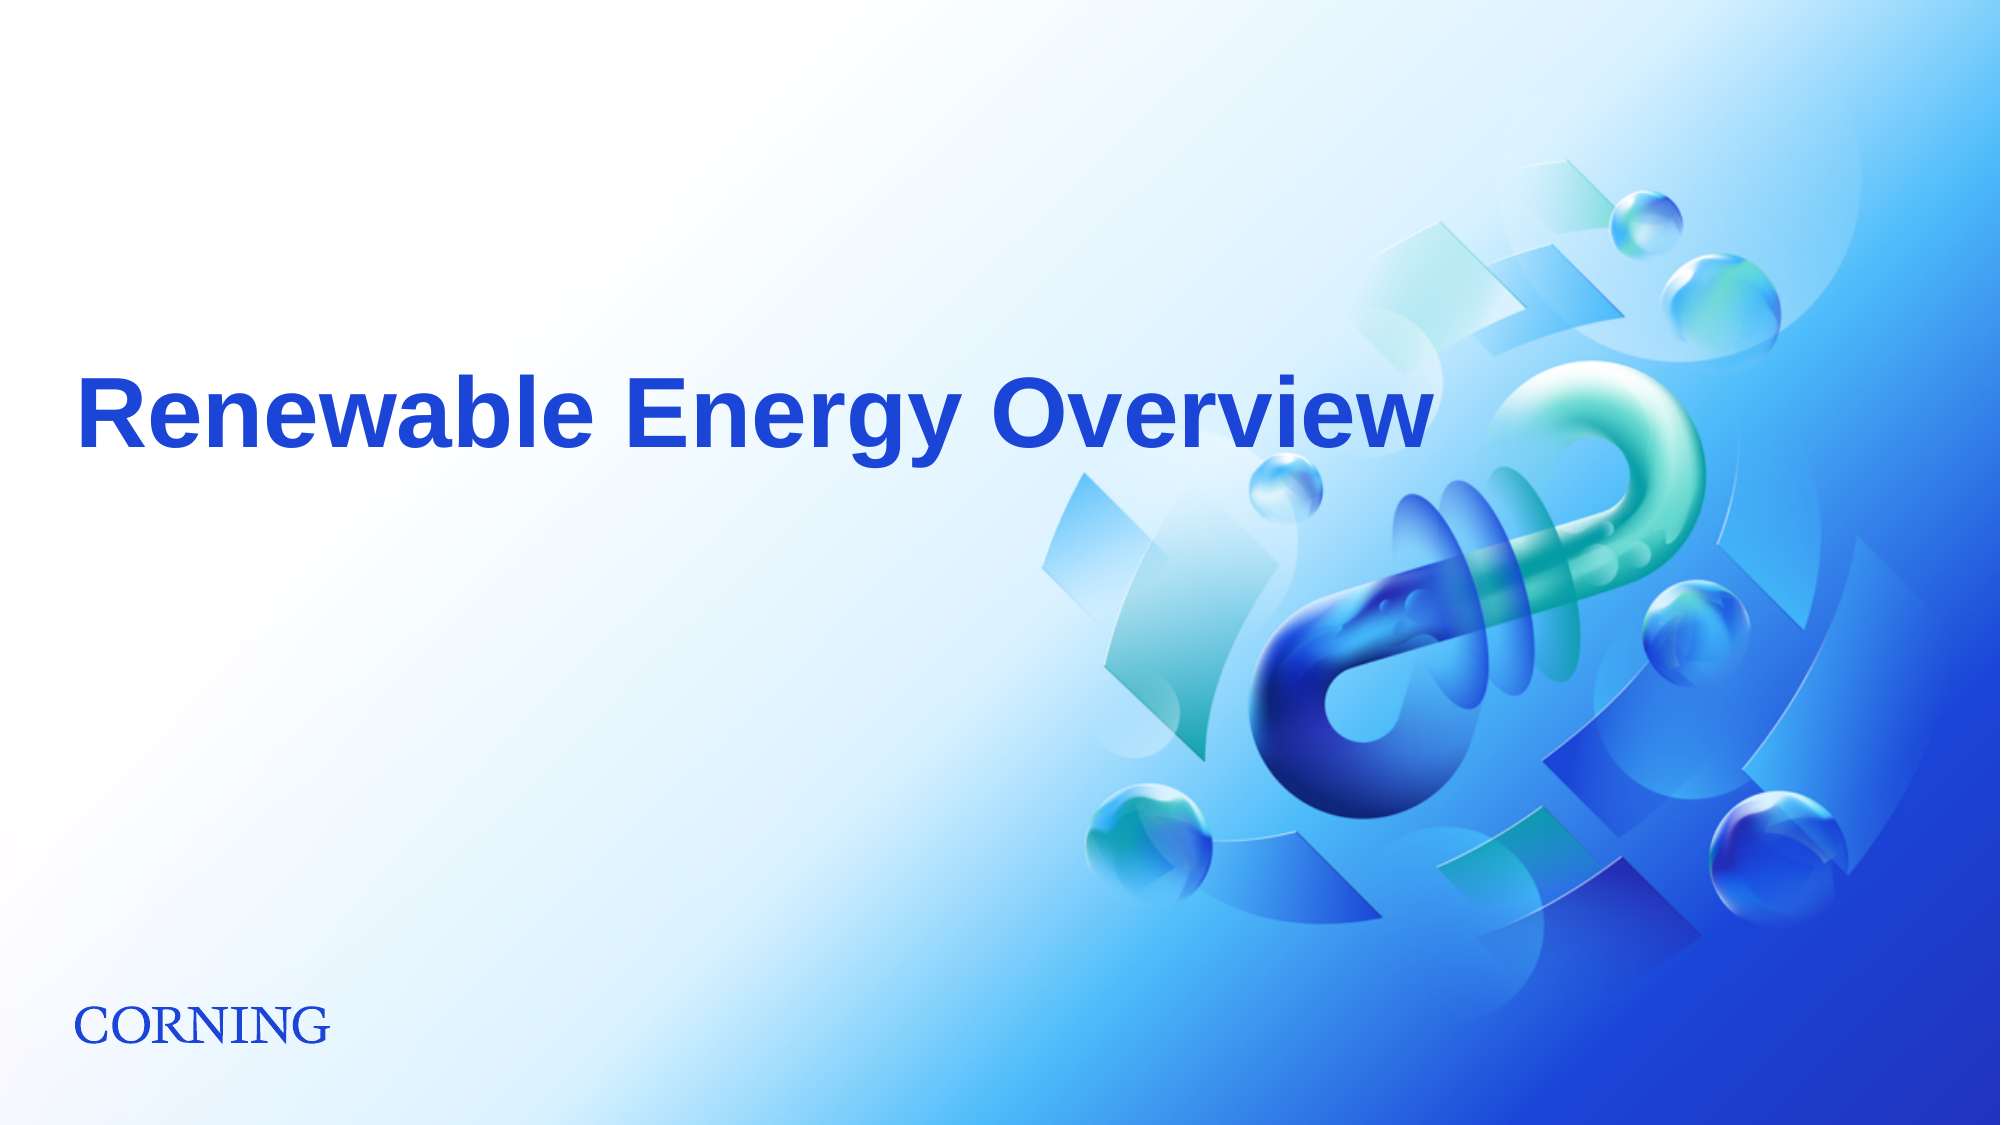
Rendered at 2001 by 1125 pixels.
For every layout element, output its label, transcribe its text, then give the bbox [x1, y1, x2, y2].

title Renewable Energy Overview [75, 365, 1547, 686]
picture [0, 0, 2000, 1125]
